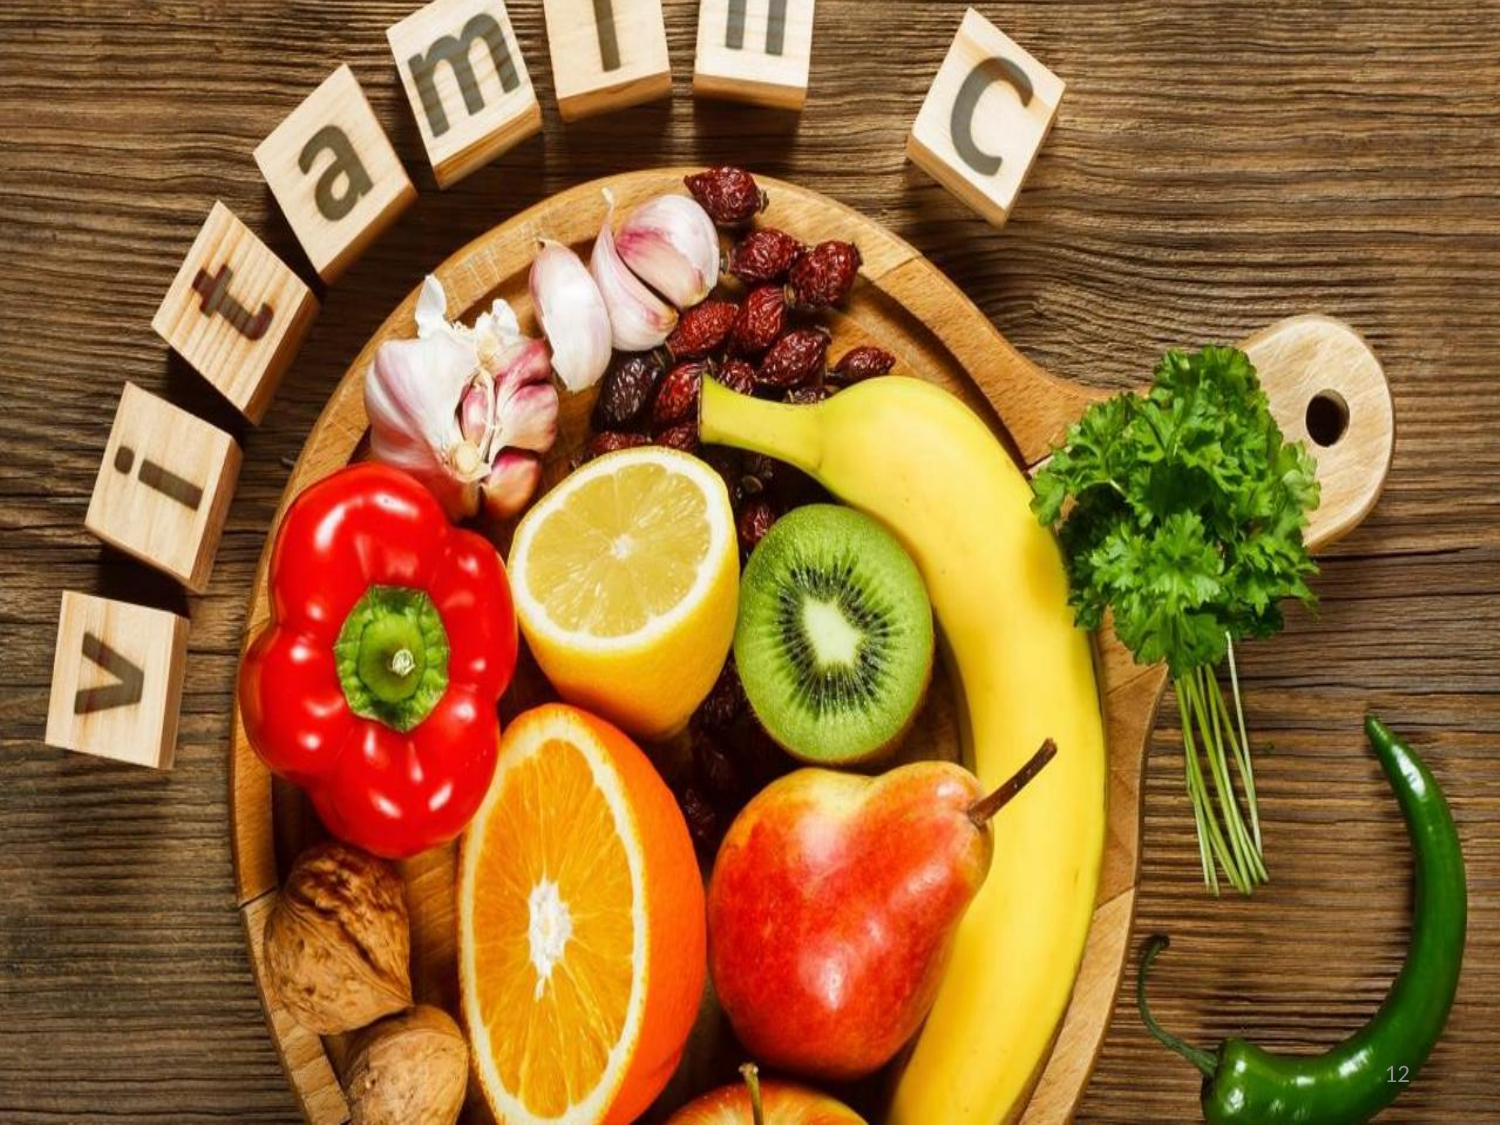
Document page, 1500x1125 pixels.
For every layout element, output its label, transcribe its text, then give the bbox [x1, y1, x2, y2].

picture [0, 0, 1500, 1125]
slide_number 12 [1074, 1042, 1425, 1103]
